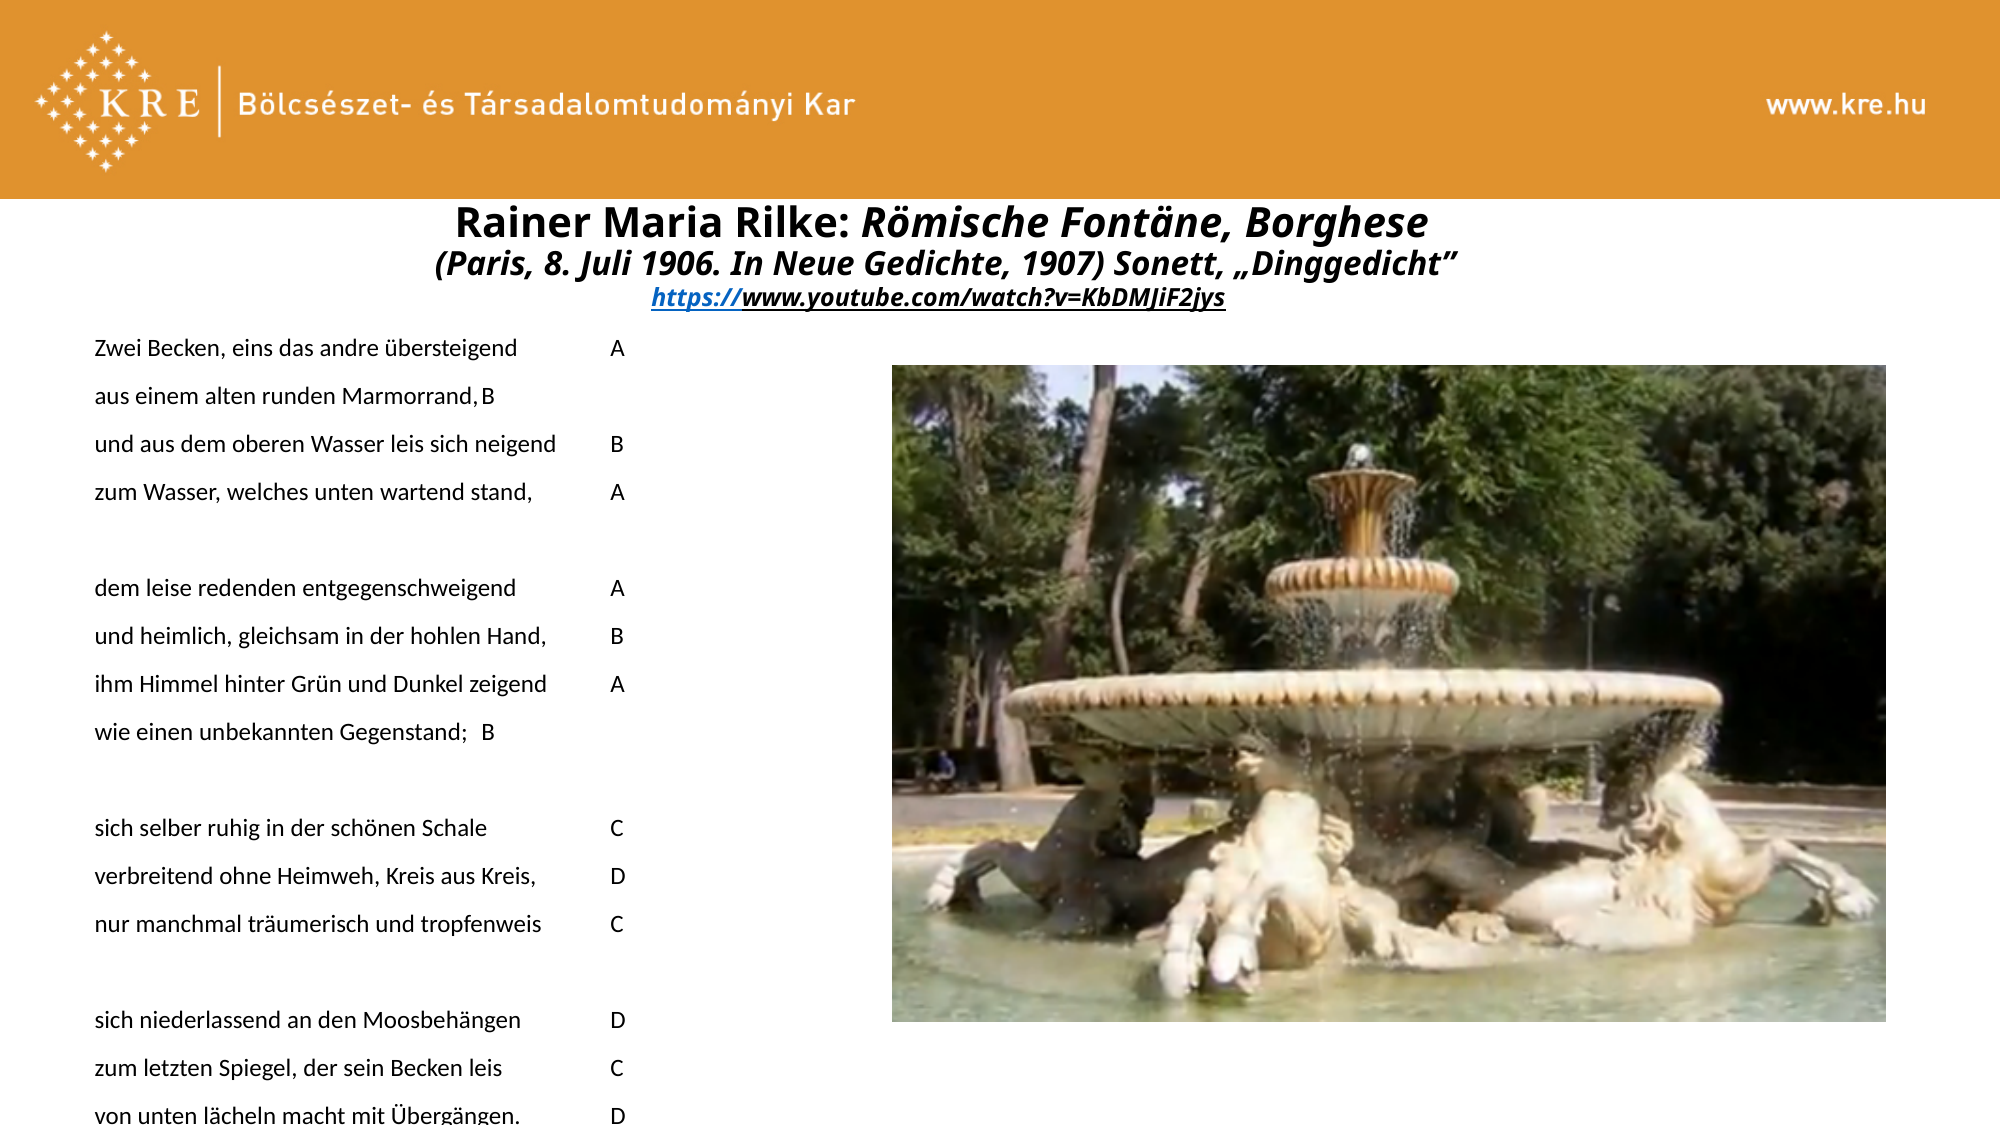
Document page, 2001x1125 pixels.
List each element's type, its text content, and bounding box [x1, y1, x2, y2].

picture [0, 0, 2000, 199]
list Zwei Becken, eins das andre übersteigend A aus einem alten runden Marmorrand, B und aus dem oberen Wasser leis sich neigend B zum Wasser, welches unten wartend stand, A dem leise redenden entgegenschweigend A und heimlich, gleichsam in der hohlen Hand, B ihm Himmel hinter Grün und Dunkel zeigend A wie einen unbekannten Gegenstand; B sich selber ruhig in der schönen Schale C verbreitend ohne Heimweh, Kreis aus Kreis, D nur manchmal träumerisch und tropfenweis C sich niederlassend an den Moosbehängen D zum letzten Spiegel, der sein Becken leis C von unten lächeln macht mit Übergängen. D [79, 323, 930, 1125]
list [892, 365, 1886, 1022]
title Rainer Maria Rilke: Römische Fontäne, Borghese (Paris, 8. Juli 1906. In Neue Gedichte, 1907) Sonett, „Dinggedicht” https://www.youtube.com/watch?v=KbDMJiF2jys [79, 199, 1805, 333]
